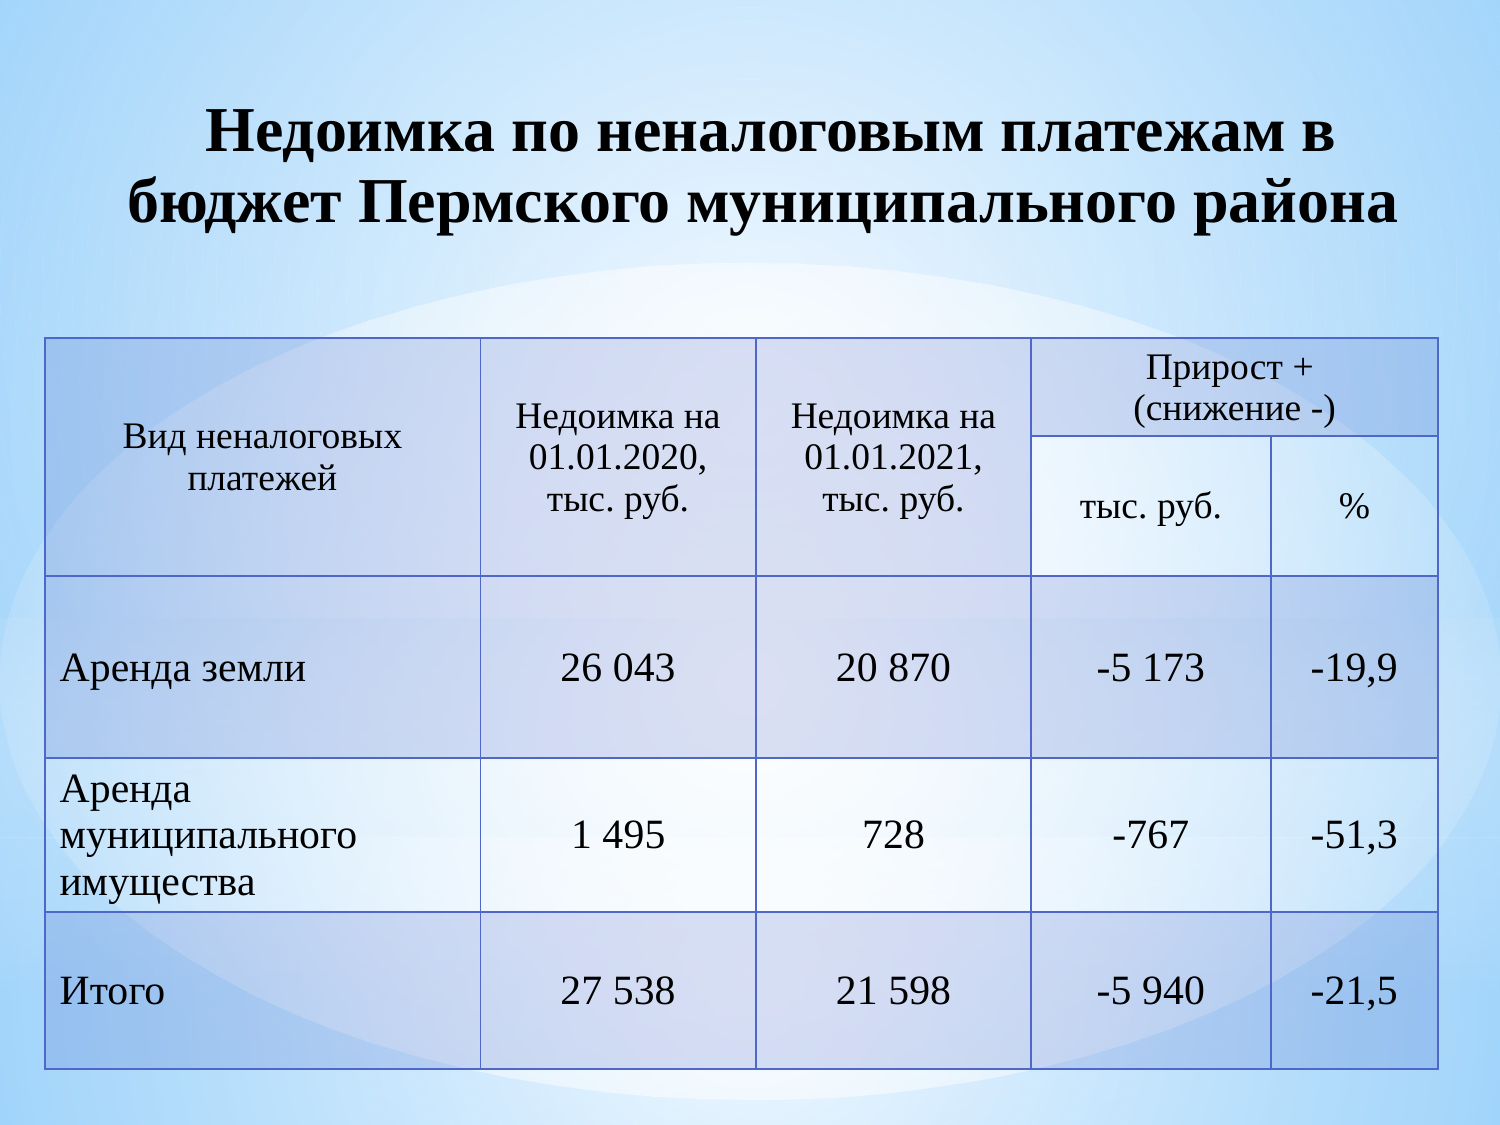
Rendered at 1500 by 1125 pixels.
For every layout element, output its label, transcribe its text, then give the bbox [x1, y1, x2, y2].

table_cell -5 940 [1032, 913, 1270, 1068]
table_cell 20 870 [757, 577, 1030, 757]
table_cell -5 173 [1032, 577, 1270, 757]
table_cell Итого [46, 913, 480, 1068]
table_cell тыс. руб. [1032, 437, 1270, 575]
table_cell -767 [1032, 759, 1270, 911]
table_cell 21 598 [757, 913, 1030, 1068]
table_cell % [1272, 437, 1437, 575]
table_cell 728 [757, 759, 1030, 911]
table_header Недоимка на 01.01.2020, тыс. руб. [481, 339, 755, 575]
table_cell -51,3 [1272, 759, 1437, 911]
table_cell -19,9 [1272, 577, 1437, 757]
table_cell 26 043 [481, 577, 755, 757]
text_box Недоимка по неналоговым платежам в бюджет Пермского муниципального района [88, 54, 1439, 277]
table_cell Аренда муниципального имущества [46, 759, 480, 911]
table_header Вид неналоговых платежей [46, 339, 480, 575]
table_header Недоимка на 01.01.2021, тыс. руб. [757, 339, 1030, 575]
table_cell Аренда земли [46, 577, 480, 757]
table_cell 27 538 [481, 913, 755, 1068]
table_cell -21,5 [1272, 913, 1437, 1068]
table_header Прирост + (снижение -) [1032, 339, 1437, 435]
table_cell 1 495 [481, 759, 755, 911]
